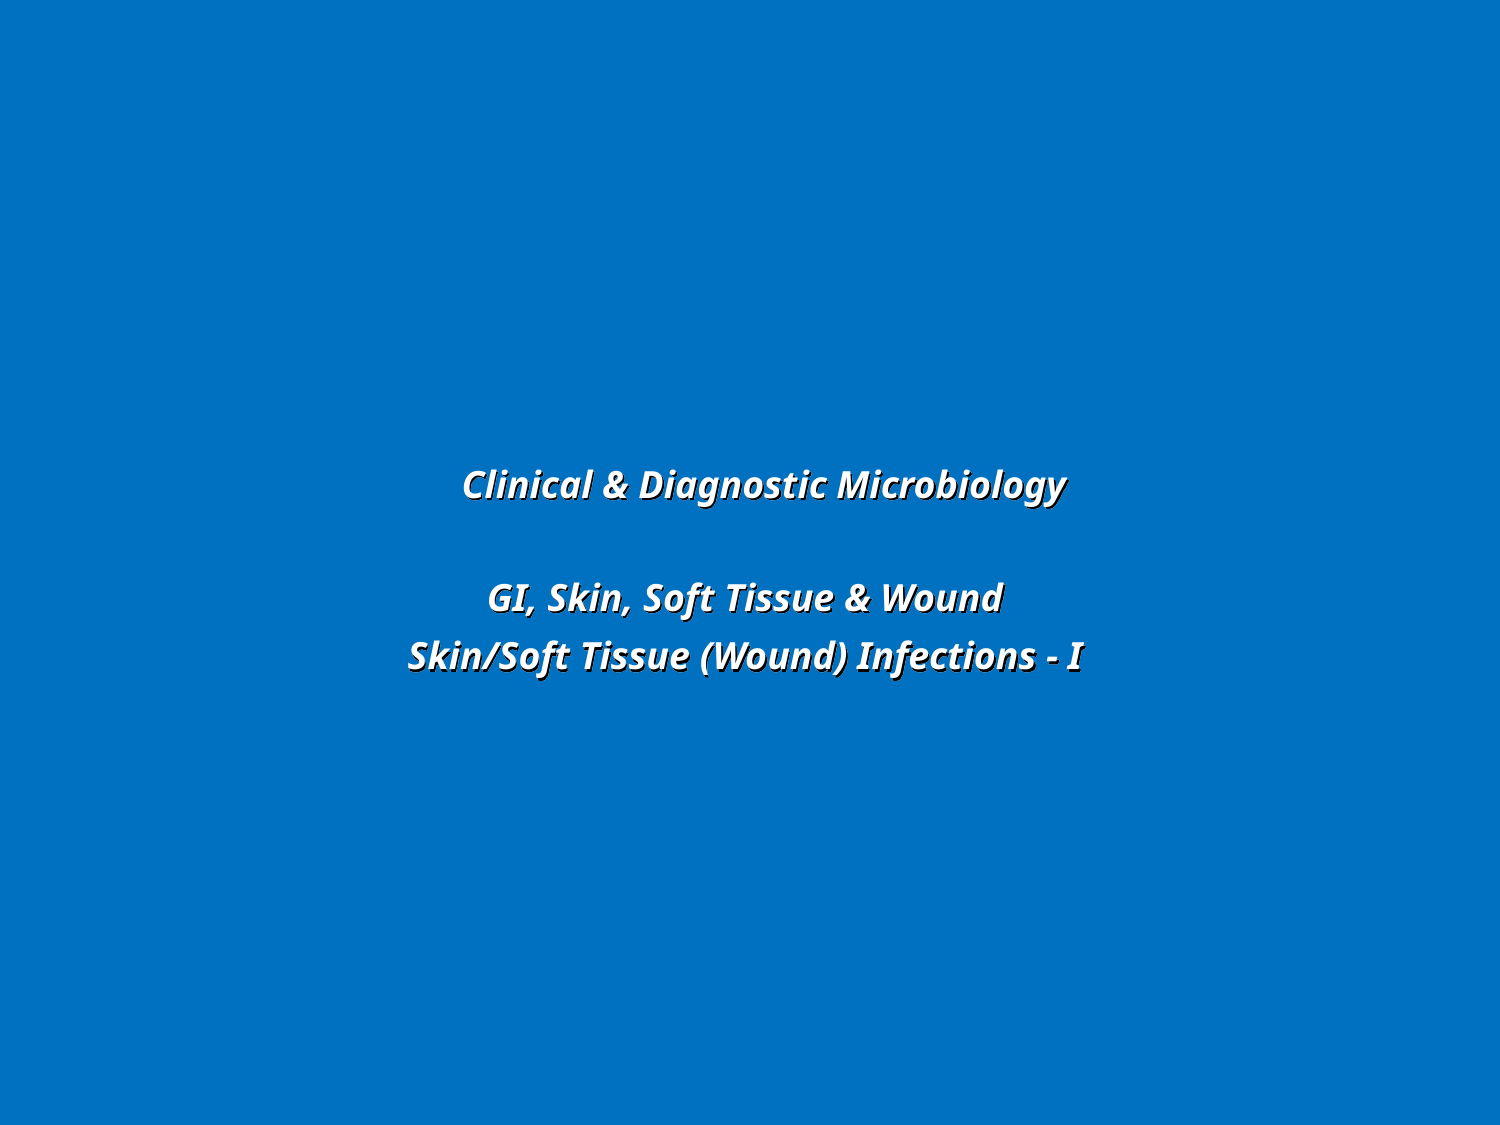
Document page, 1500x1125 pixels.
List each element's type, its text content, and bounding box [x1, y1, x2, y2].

text_box GI, Skin, Soft Tissue & Wound Skin/Soft Tissue (Wound) Infections - I [253, 543, 1238, 694]
text_box Clinical & Diagnostic Microbiology [271, 431, 1257, 582]
